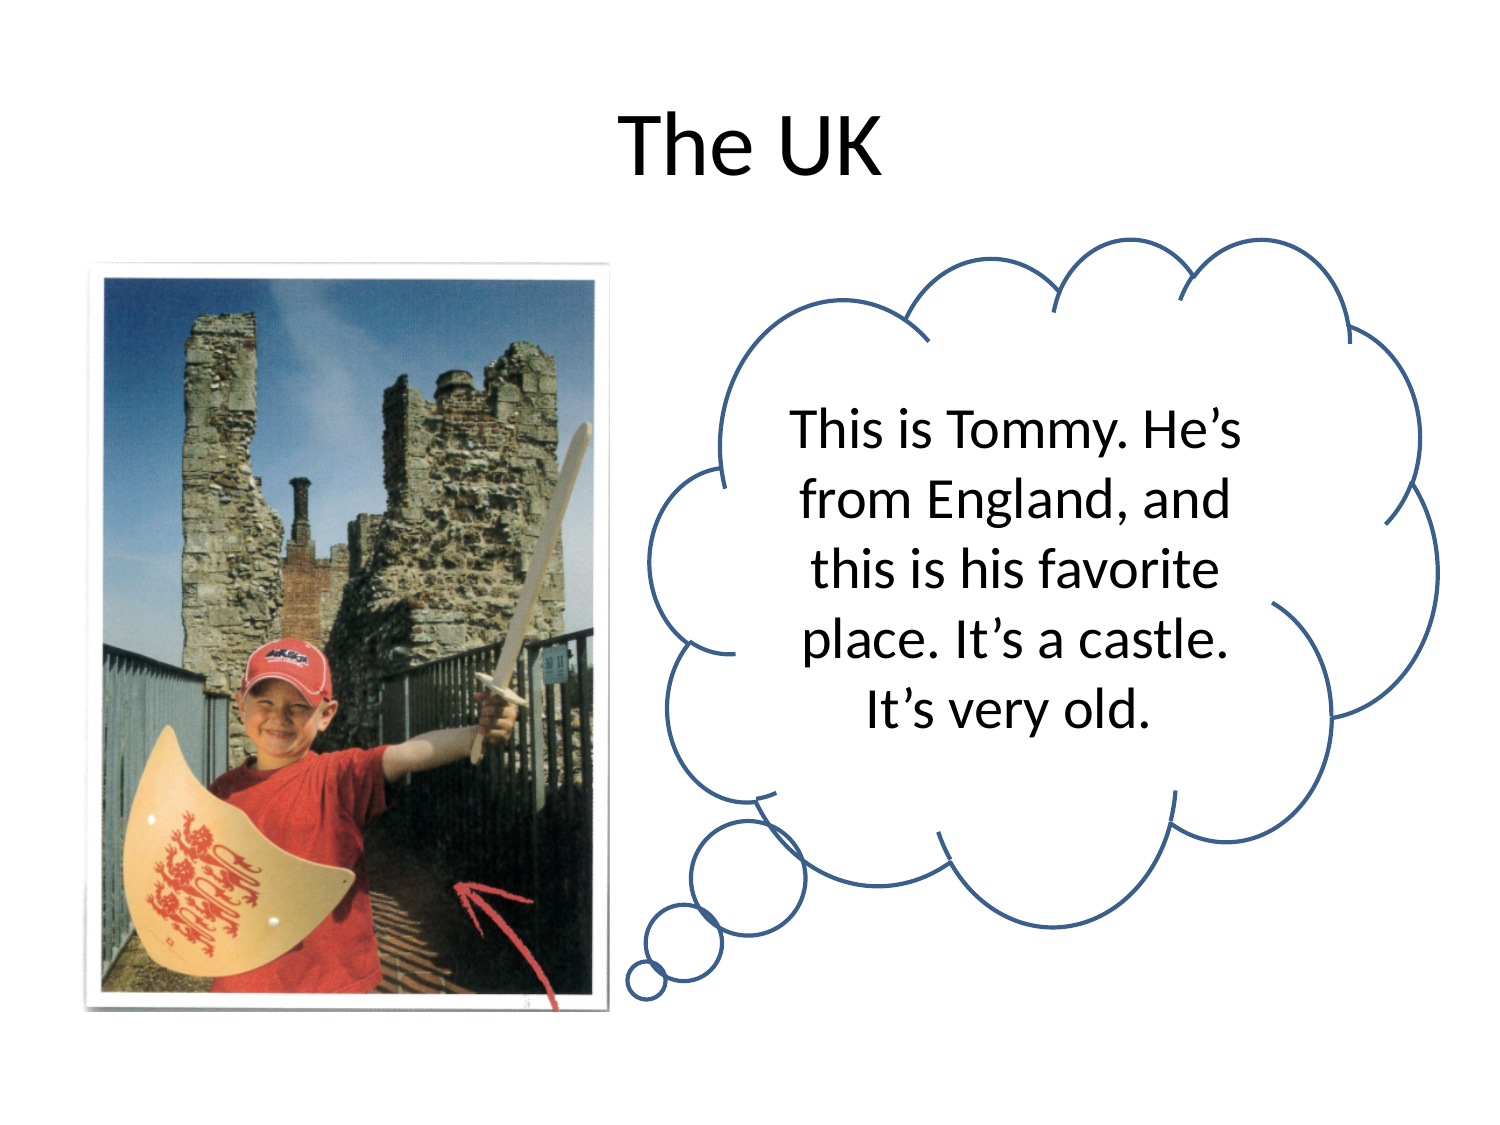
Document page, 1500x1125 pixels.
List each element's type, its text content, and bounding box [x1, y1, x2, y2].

title The UK [75, 45, 1425, 233]
text_box This is Tommy. He’s from England, and this is his favorite place. It’s a castle. It’s very old. [625, 237, 1440, 1002]
picture [80, 262, 610, 1012]
